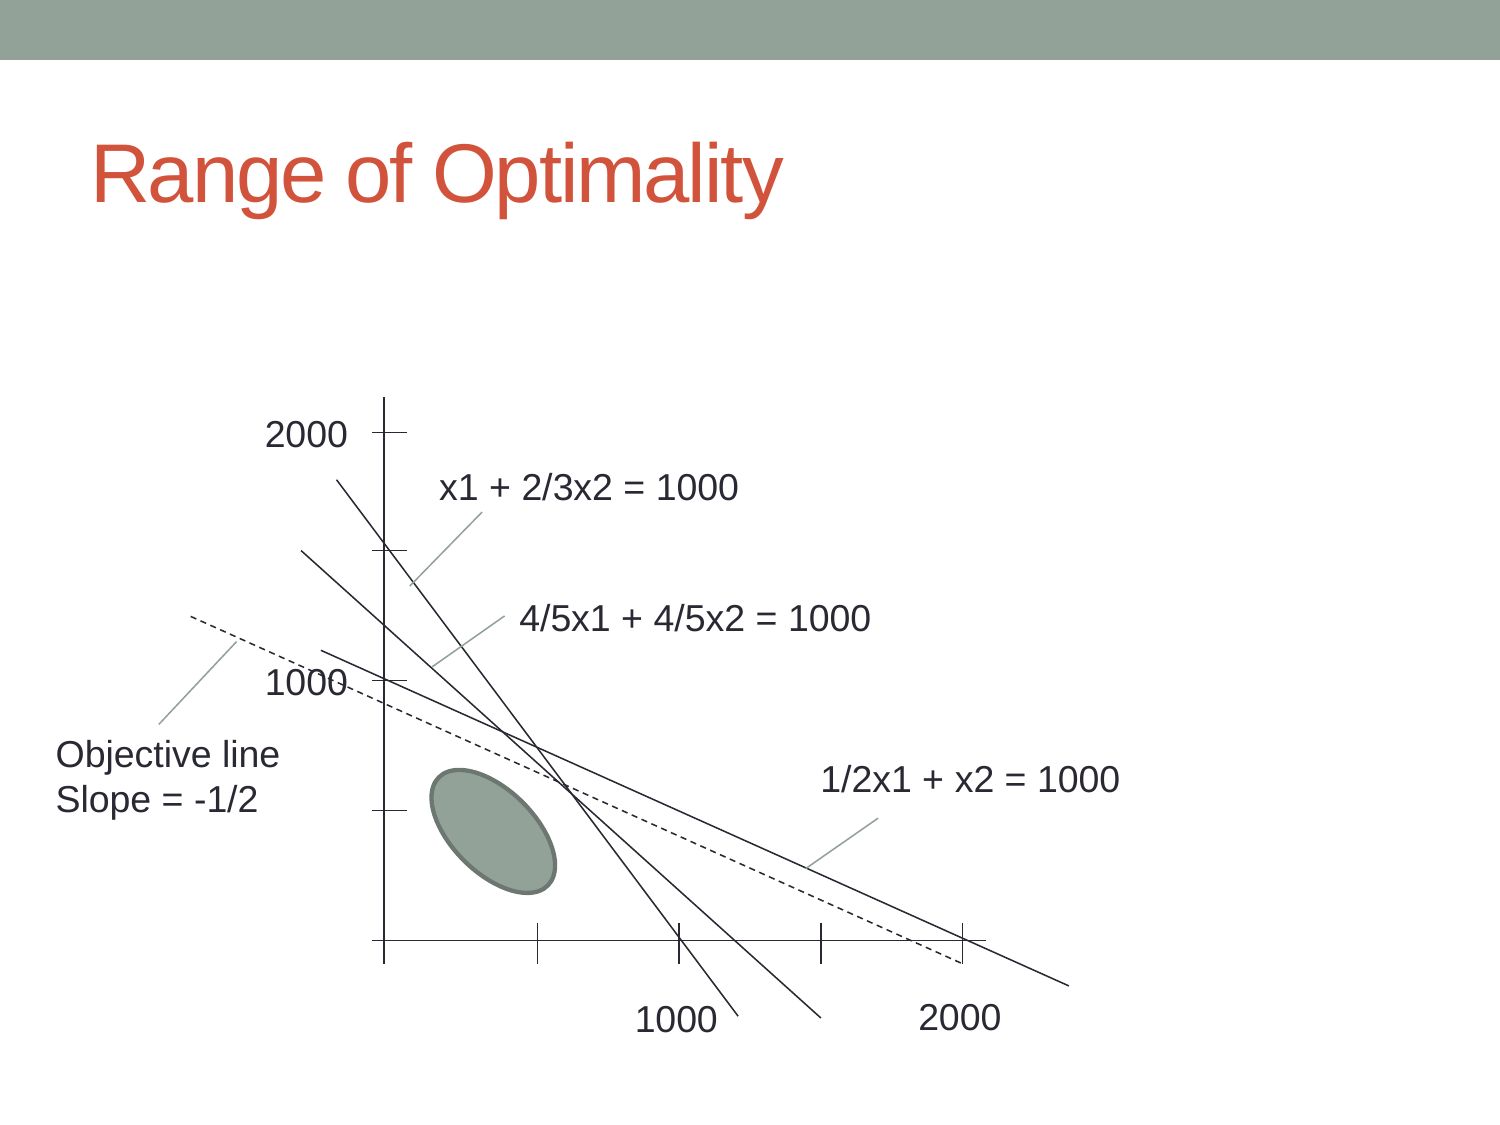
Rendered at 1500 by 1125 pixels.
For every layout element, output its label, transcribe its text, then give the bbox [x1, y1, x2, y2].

text_box 2000 [250, 402, 381, 462]
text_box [336, 479, 739, 547]
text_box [828, 649, 1070, 987]
text_box 2000 [903, 996, 1046, 1046]
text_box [300, 550, 822, 613]
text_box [375, 433, 383, 443]
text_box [190, 616, 964, 965]
text_box 4/5x1 + 4/5x2 = 1000 [828, 586, 896, 613]
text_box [431, 616, 505, 667]
text_box Objective line Slope = -1/2 [40, 722, 187, 828]
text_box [805, 817, 879, 869]
title Range of Optimality [75, 87, 1425, 250]
text_box x1 + 2/3x2 = 1000 [424, 455, 816, 516]
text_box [385, 402, 392, 432]
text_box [385, 438, 392, 462]
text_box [409, 511, 483, 587]
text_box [300, 973, 822, 1019]
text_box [158, 641, 237, 725]
text_box 1000 [620, 1026, 762, 1048]
text_box 1/2x1 + x2 = 1000 [1079, 747, 1197, 808]
